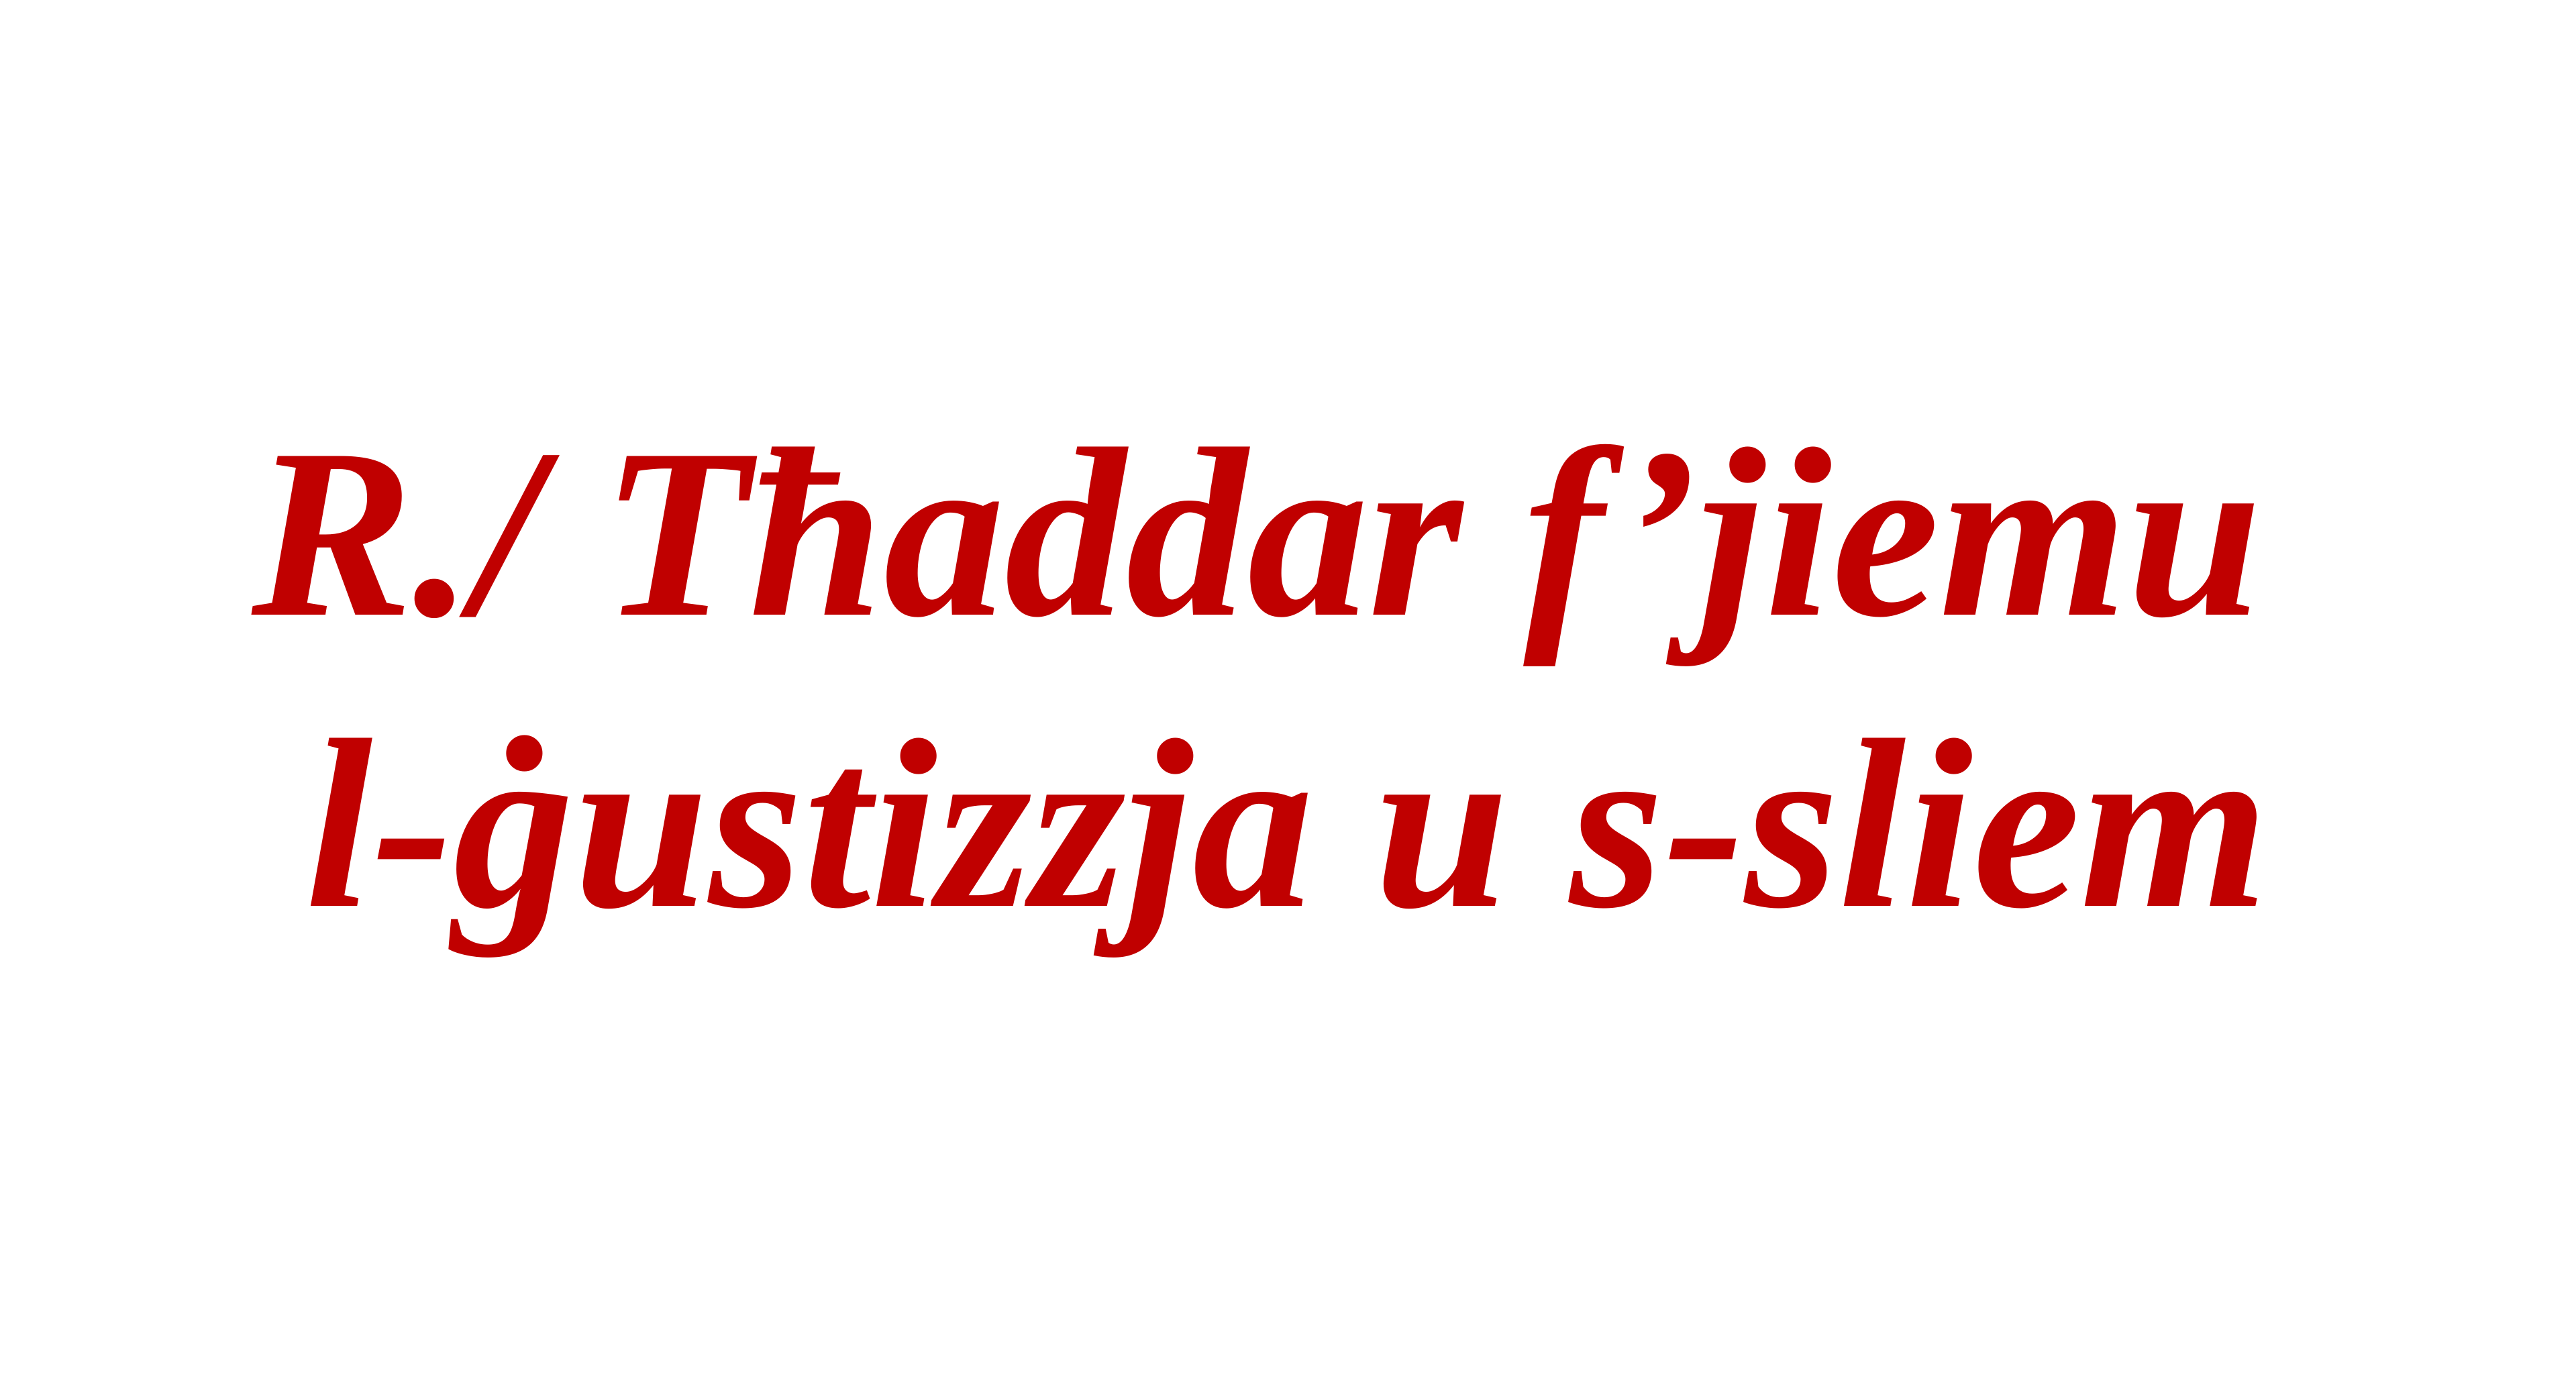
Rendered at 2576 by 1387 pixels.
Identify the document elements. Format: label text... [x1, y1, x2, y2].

text_box R./ Tħaddar f’jiemu l-ġustizzja u s-sliem [0, 360, 2576, 967]
